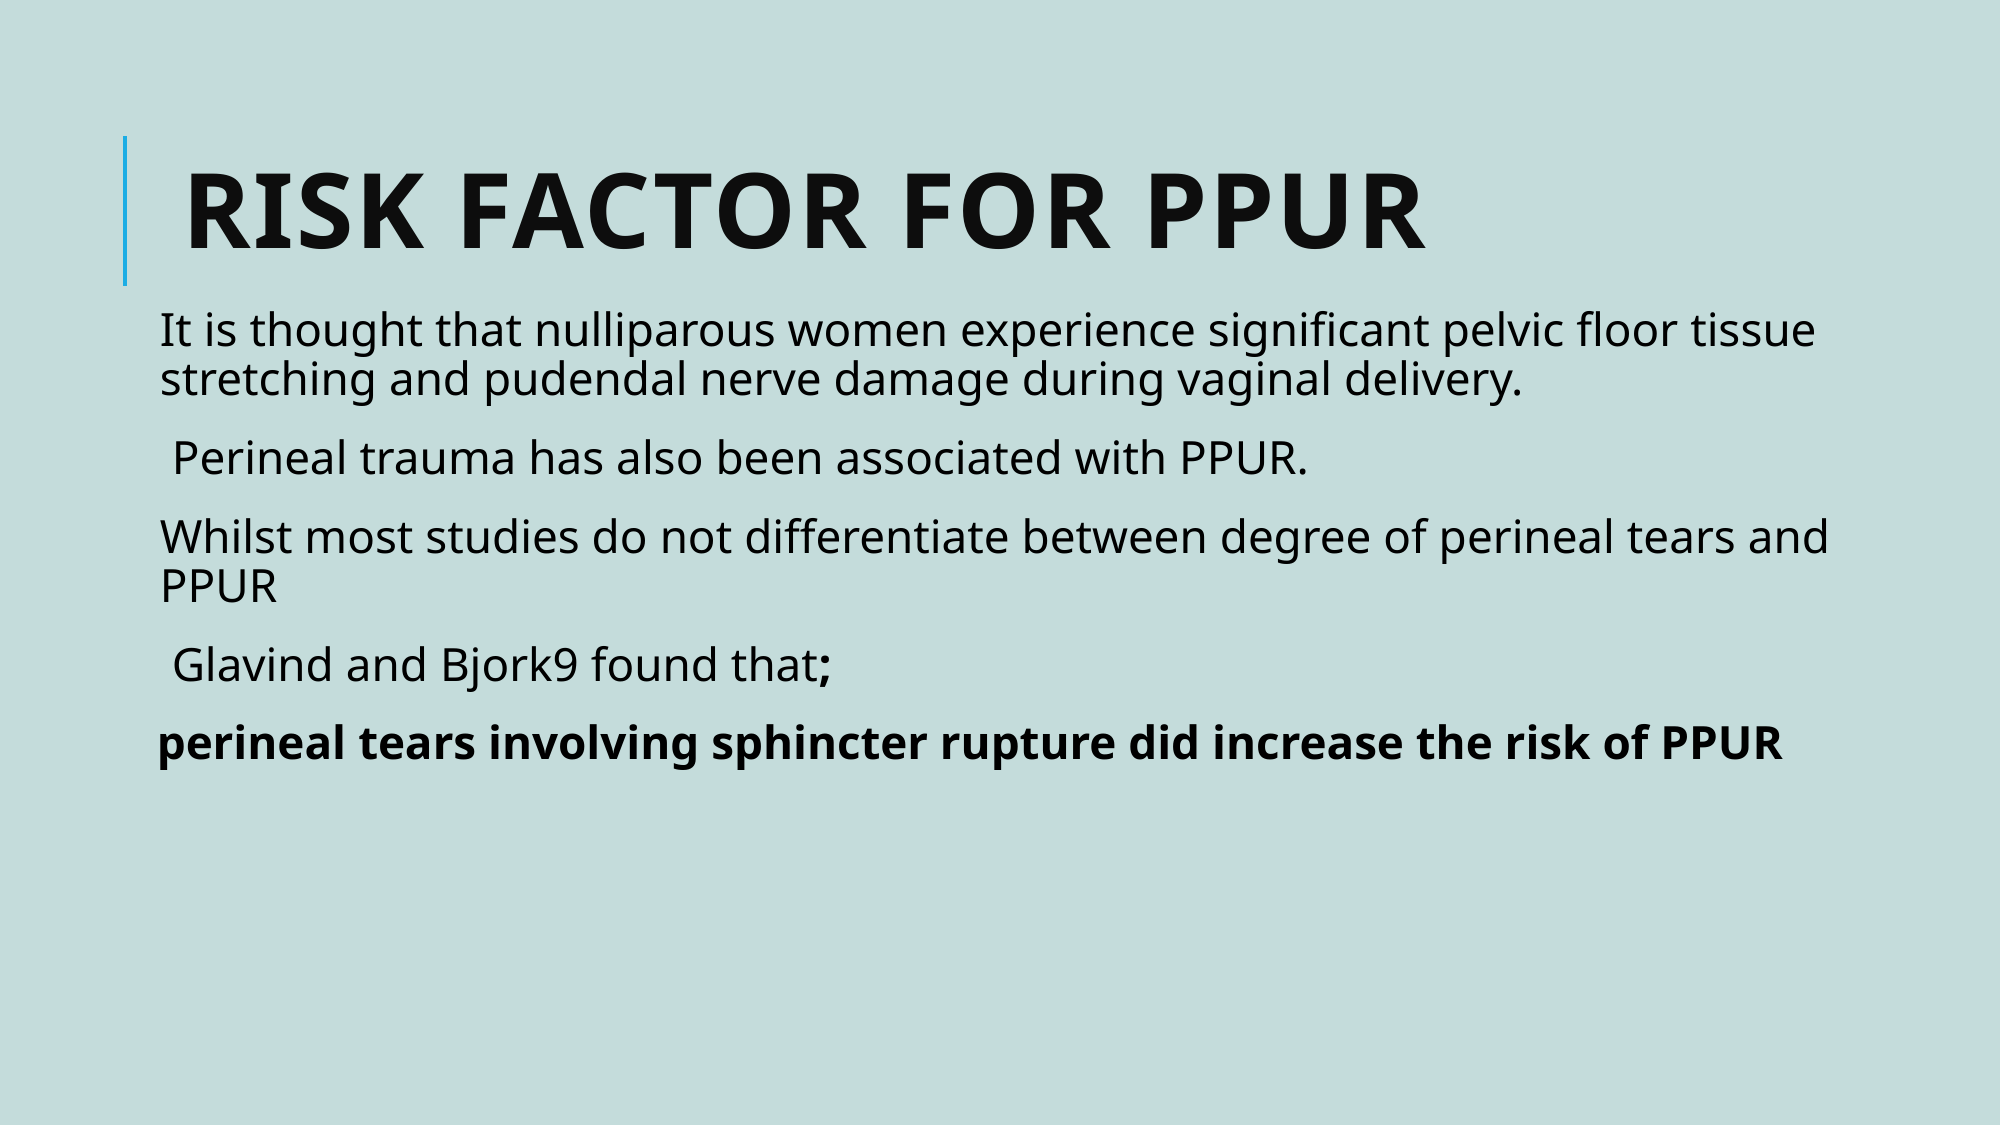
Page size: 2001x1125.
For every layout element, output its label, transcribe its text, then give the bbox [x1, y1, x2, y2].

title Risk factor for PPUR [168, 96, 1763, 299]
list It is thought that nulliparous women experience significant pelvic floor tissue stretching and pudendal nerve damage during vaginal delivery. Perineal trauma has also been associated with PPUR. Whilst most studies do not differentiate between degree of perineal tears and PPUR Glavind and Bjork9 found that; perineal tears involving sphincter rupture did increase the risk of PPUR [137, 299, 1935, 1014]
